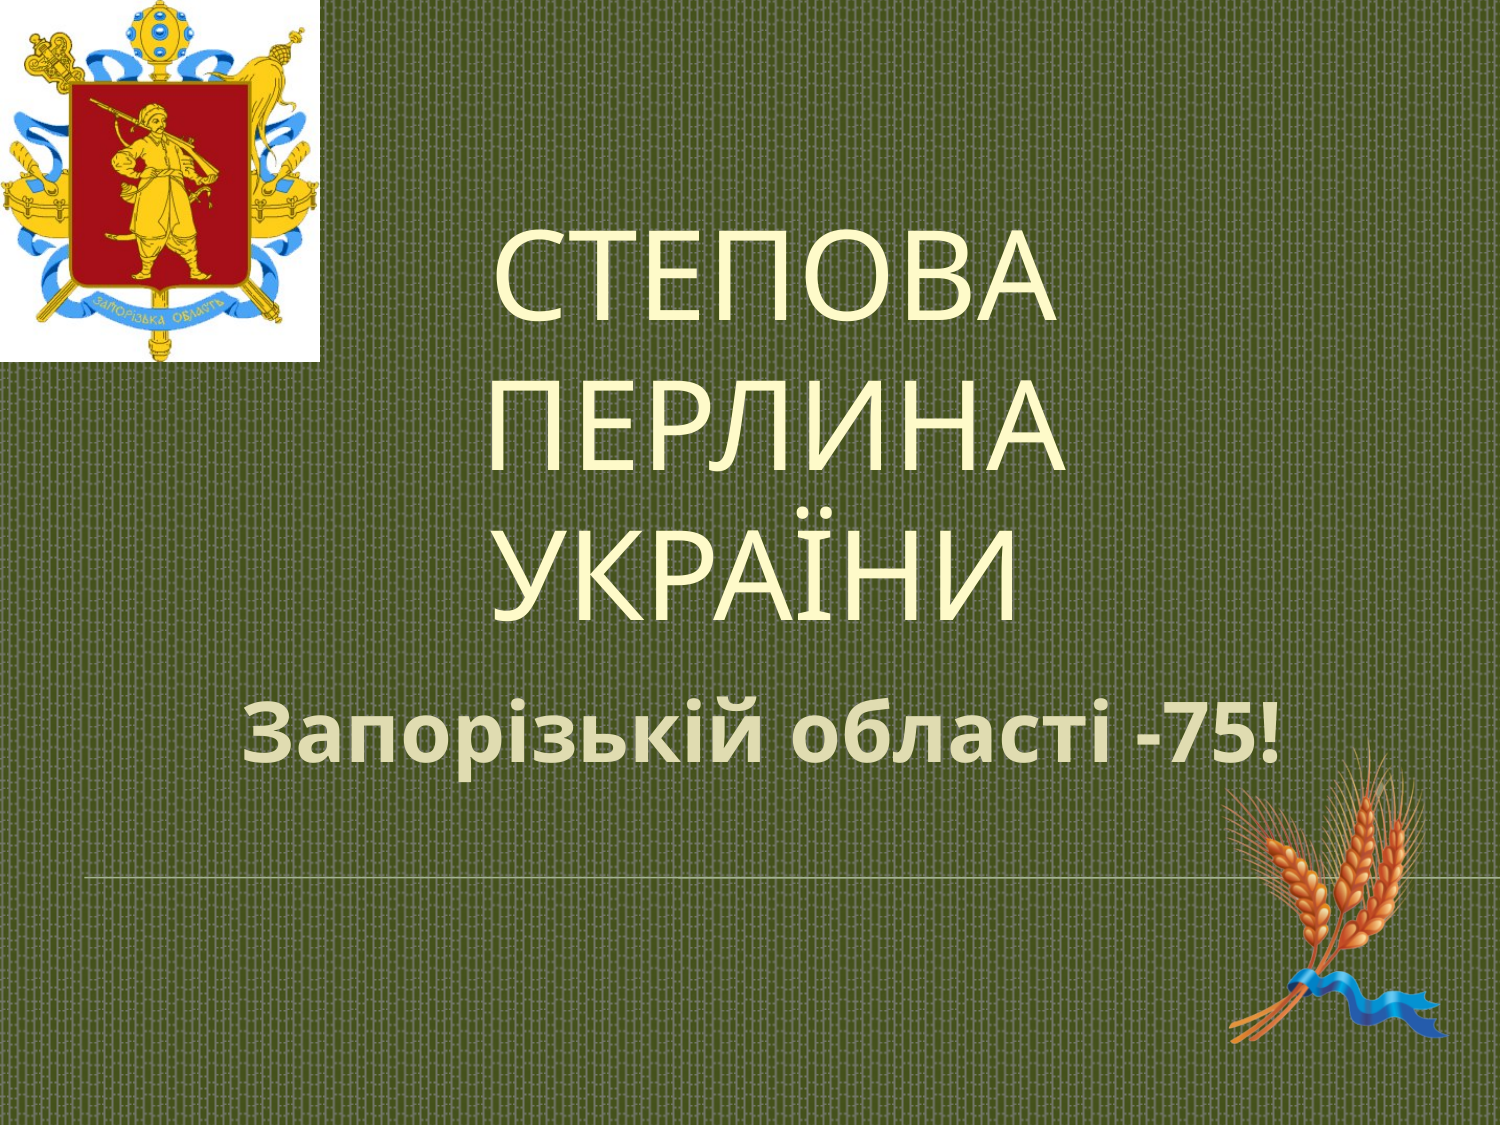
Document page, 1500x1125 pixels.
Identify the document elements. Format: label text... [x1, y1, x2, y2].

subtitle Запорізькій області -75! [222, 574, 1301, 787]
picture [1186, 715, 1481, 1068]
picture [0, 0, 321, 362]
title СТЕПОВА ПЕРЛИНА УКРАЇНИ [234, 187, 1313, 429]
